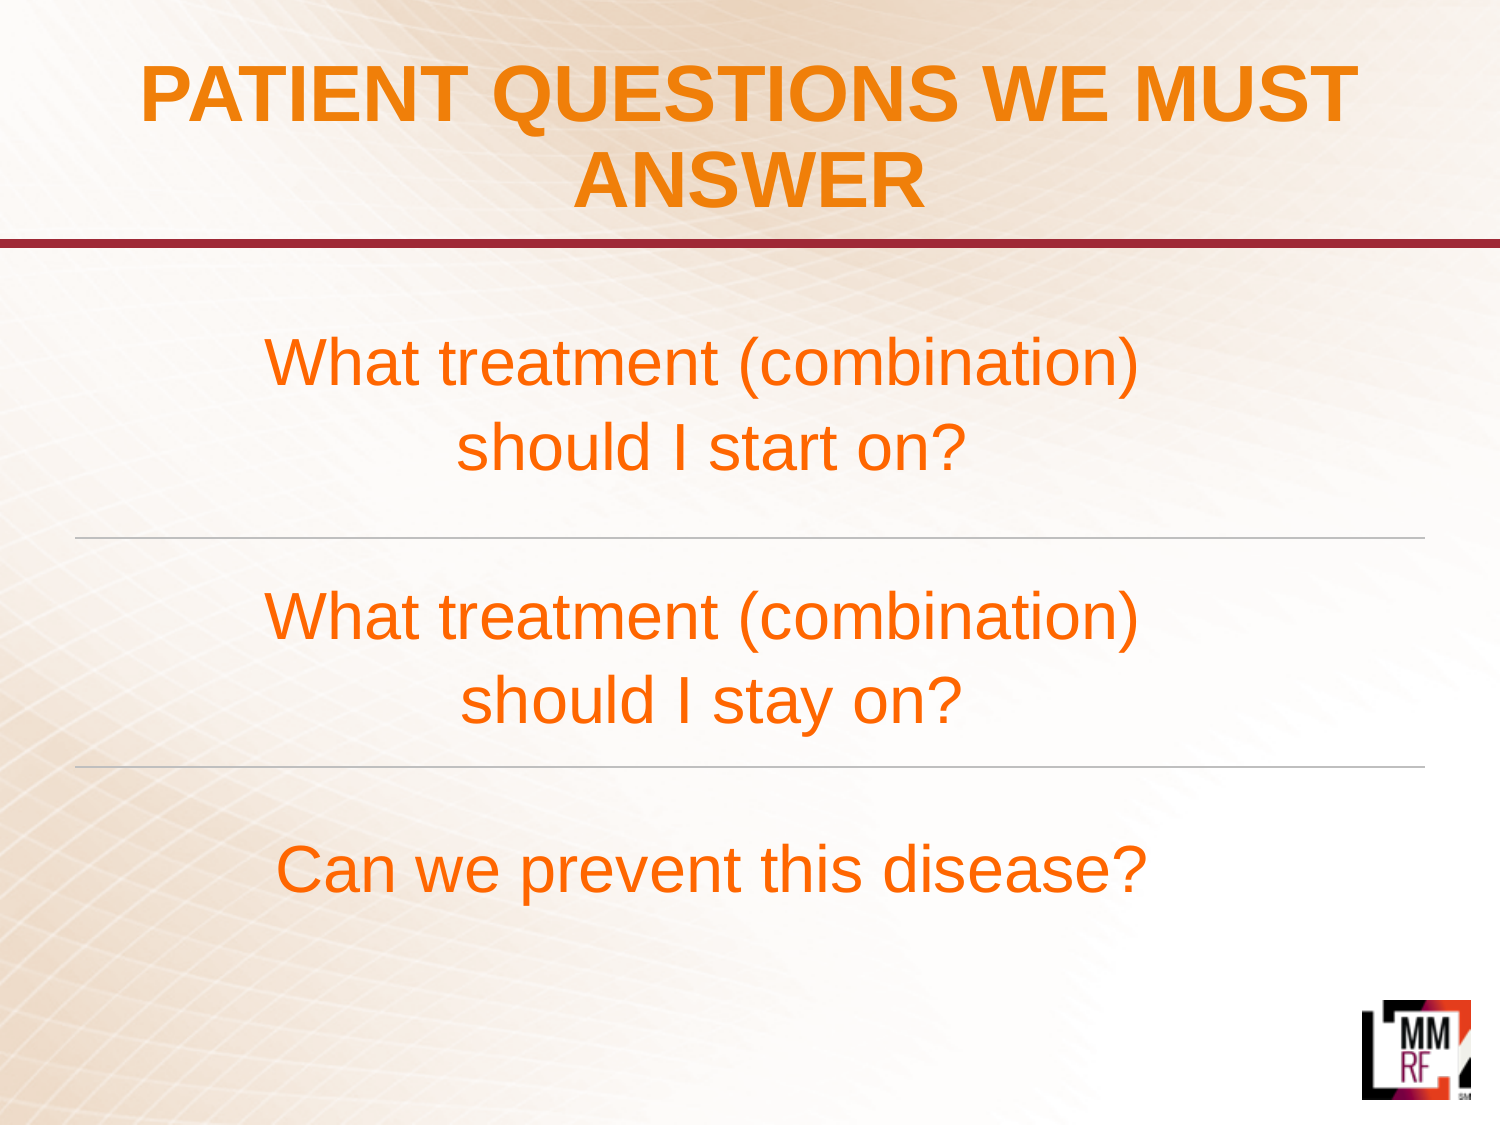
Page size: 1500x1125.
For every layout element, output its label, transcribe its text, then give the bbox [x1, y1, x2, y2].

list What treatment (combination) should I start on? What treatment (combination) should I stay on? Can we prevent this disease? [0, 320, 1425, 974]
title PATIENT QUESTIONS WE MUST ANSWER [75, 45, 1425, 233]
picture [1362, 1000, 1471, 1100]
